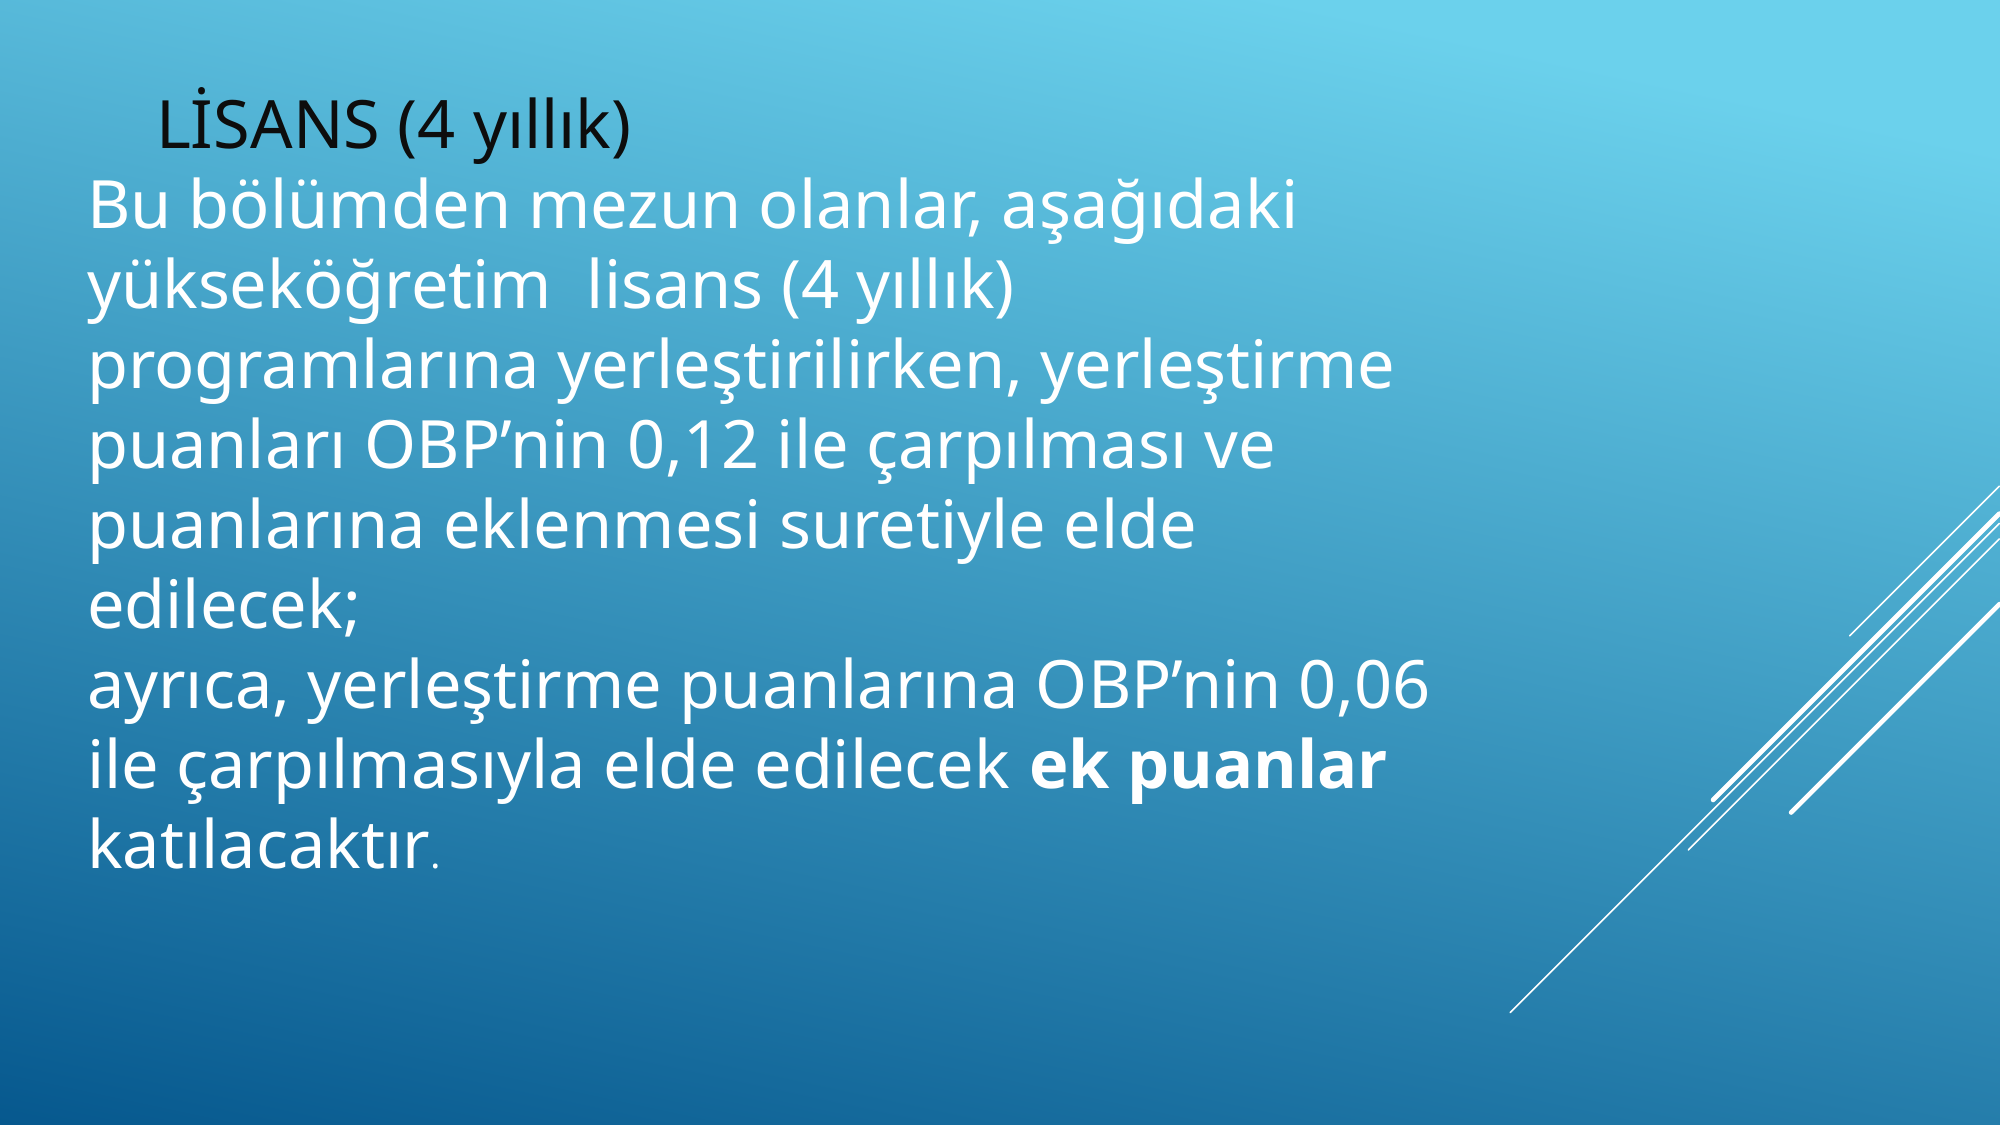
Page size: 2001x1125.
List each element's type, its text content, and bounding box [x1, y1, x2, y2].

text_box LİSANS (4 yıllık) Bu bölümden mezun olanlar, aşağıdaki yükseköğretim lisans (4 yıllık) programlarına yerleştirilirken, yerleştirme puanları OBP’nin 0,12 ile çarpılması ve puanlarına eklenmesi suretiyle elde edilecek; ayrıca, yerleştirme puanlarına OBP’nin 0,06 ile çarpılmasıyla elde edilecek ek puanlar katılacaktır. [72, 74, 1500, 890]
